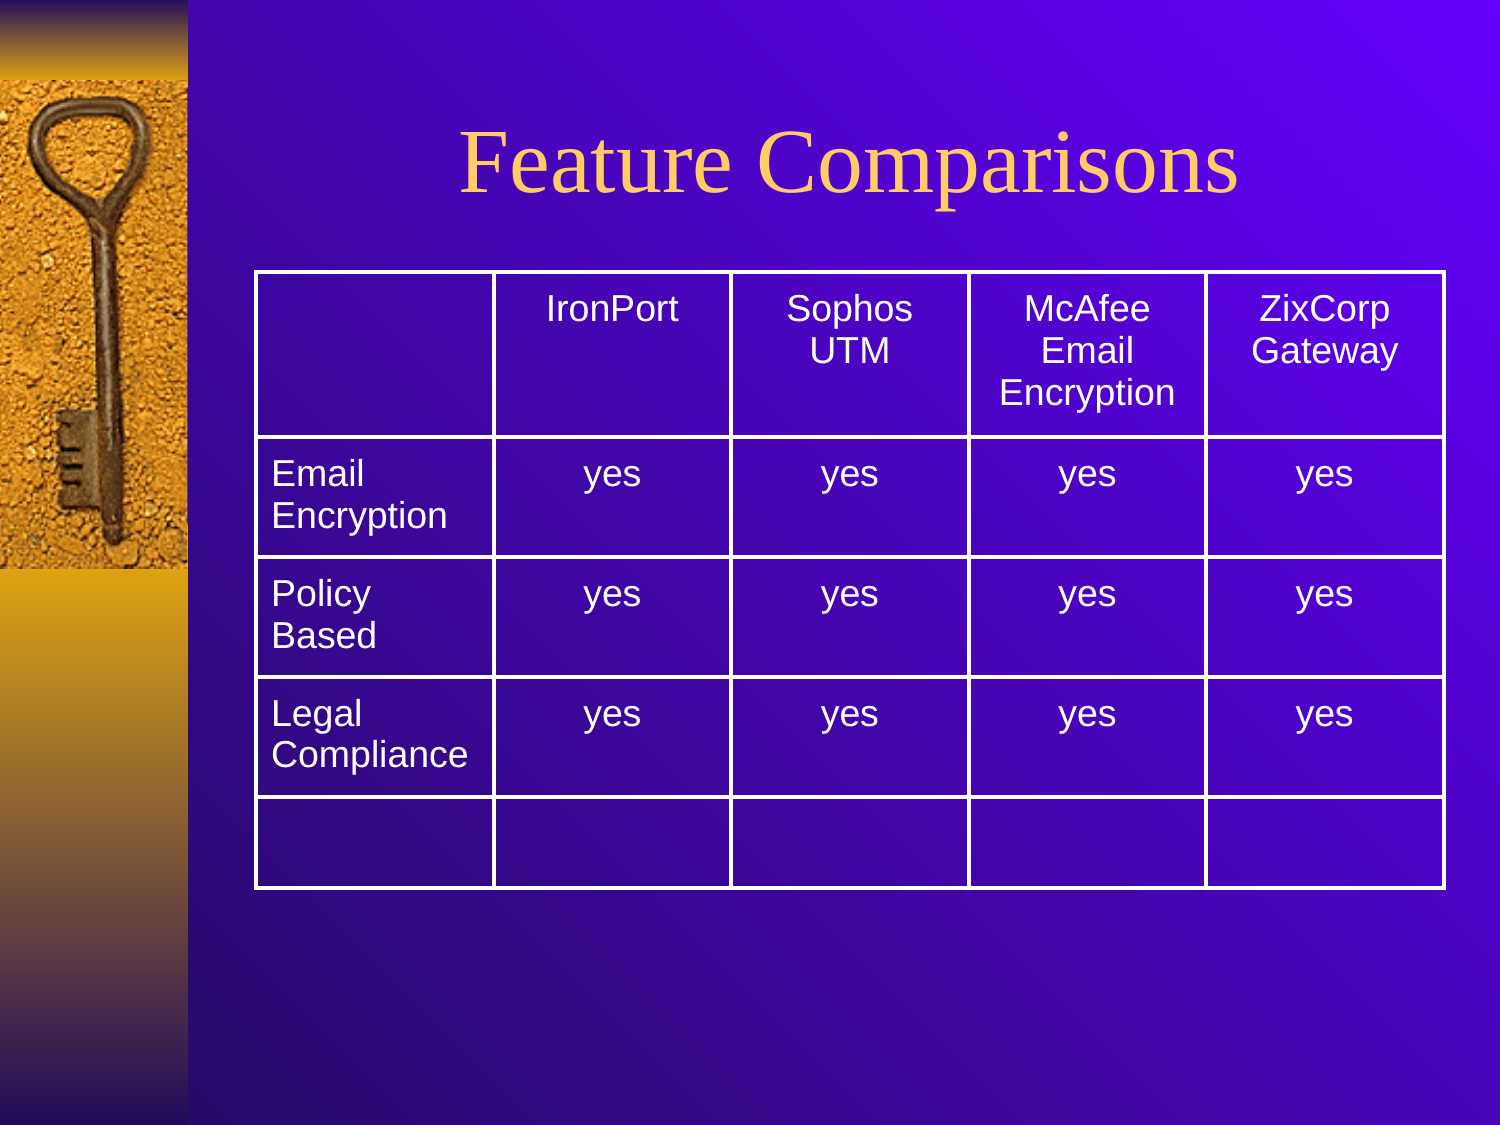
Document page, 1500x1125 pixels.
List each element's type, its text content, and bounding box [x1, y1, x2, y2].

table_cell [1208, 799, 1442, 886]
table_cell yes [733, 439, 967, 555]
table_cell Legal Compliance [258, 679, 492, 795]
table_header McAfee Email Encryption [971, 274, 1204, 435]
table_cell yes [496, 559, 729, 675]
table_cell yes [733, 679, 967, 795]
table_cell yes [1208, 439, 1442, 555]
table_header IronPort [496, 274, 729, 435]
table_cell [258, 799, 492, 886]
table_cell Policy Based [258, 559, 492, 675]
table_cell yes [1208, 559, 1442, 675]
table_cell yes [971, 679, 1204, 795]
table_cell yes [1208, 679, 1442, 795]
table_cell [496, 799, 729, 886]
table_cell yes [971, 559, 1204, 675]
table_cell yes [496, 439, 729, 555]
table_cell Email Encryption [258, 439, 492, 555]
table_header Sophos UTM [733, 274, 967, 435]
title Feature Comparisons [212, 47, 1488, 266]
table_cell [733, 799, 967, 886]
table_cell yes [733, 559, 967, 675]
table_cell [971, 799, 1204, 886]
table_cell yes [496, 679, 729, 795]
table_header ZixCorp Gateway [1208, 274, 1442, 435]
table_cell yes [971, 439, 1204, 555]
table_header [258, 274, 492, 435]
picture [0, 80, 188, 569]
